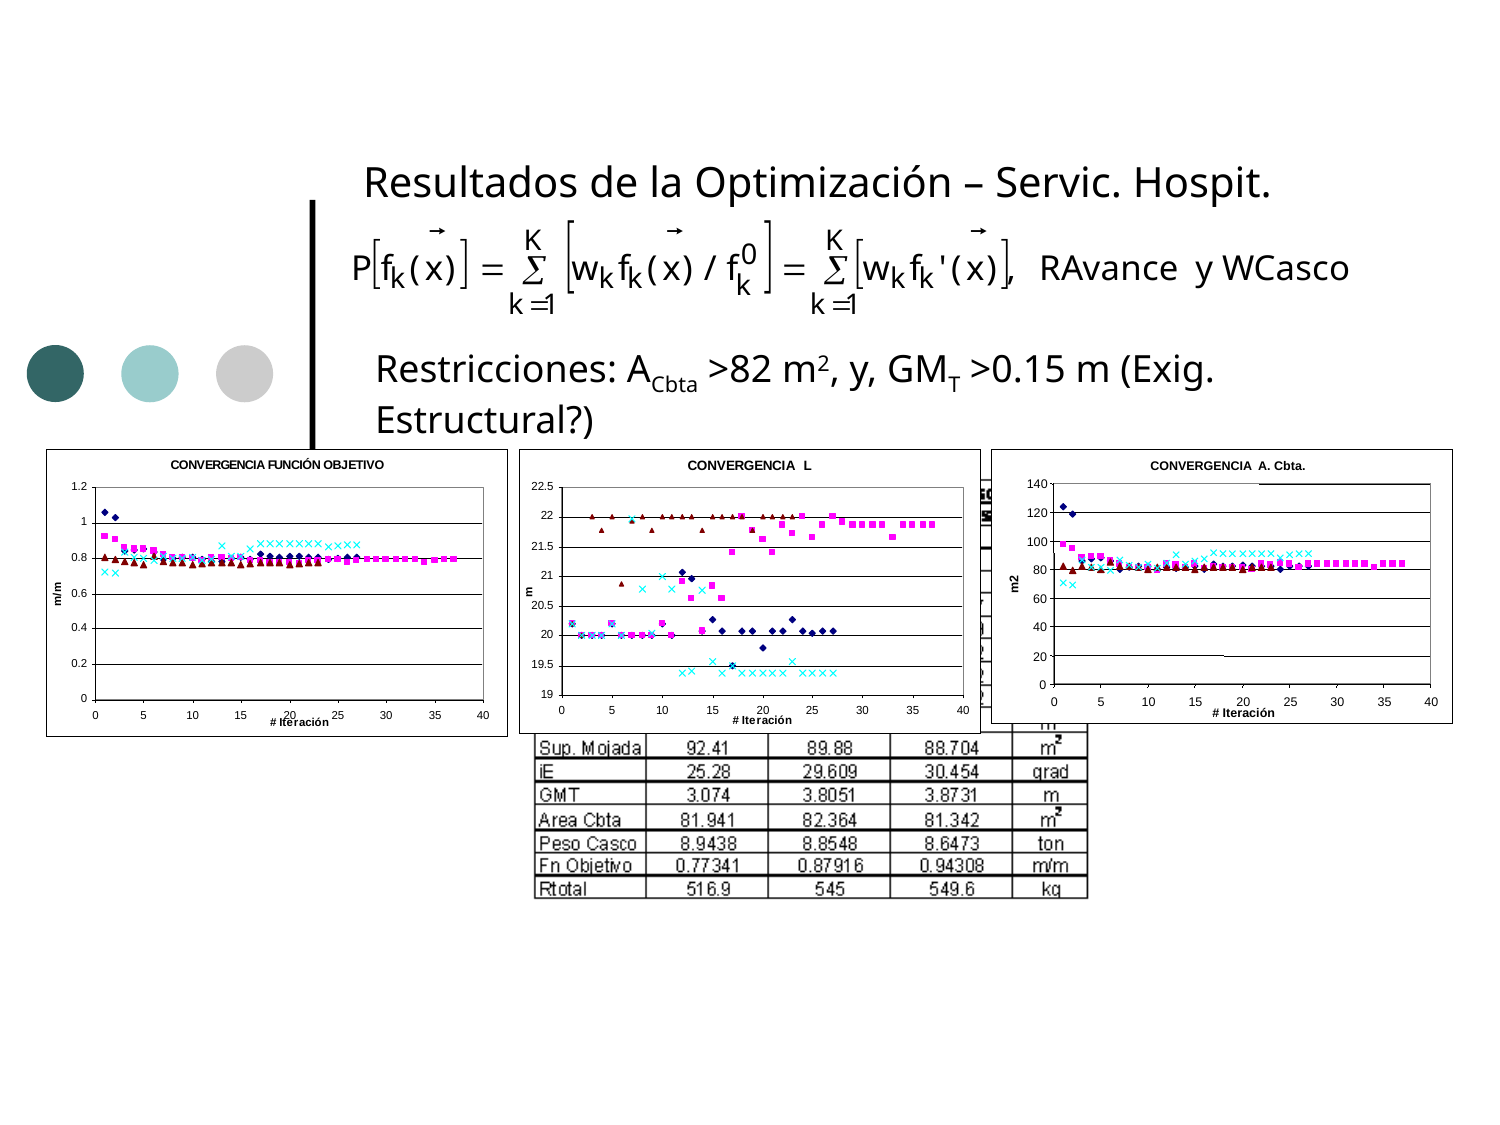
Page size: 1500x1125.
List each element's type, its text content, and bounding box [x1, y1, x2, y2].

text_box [40, 443, 1460, 742]
text_box Restricciones: ACbta >82 m2, y, GMT >0.15 m (Exig. Estructural?) [360, 337, 1353, 442]
text_box Resultados de la Optimización – Servic. Hospit. [348, 148, 1412, 214]
picture [525, 742, 1101, 907]
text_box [348, 219, 1365, 321]
